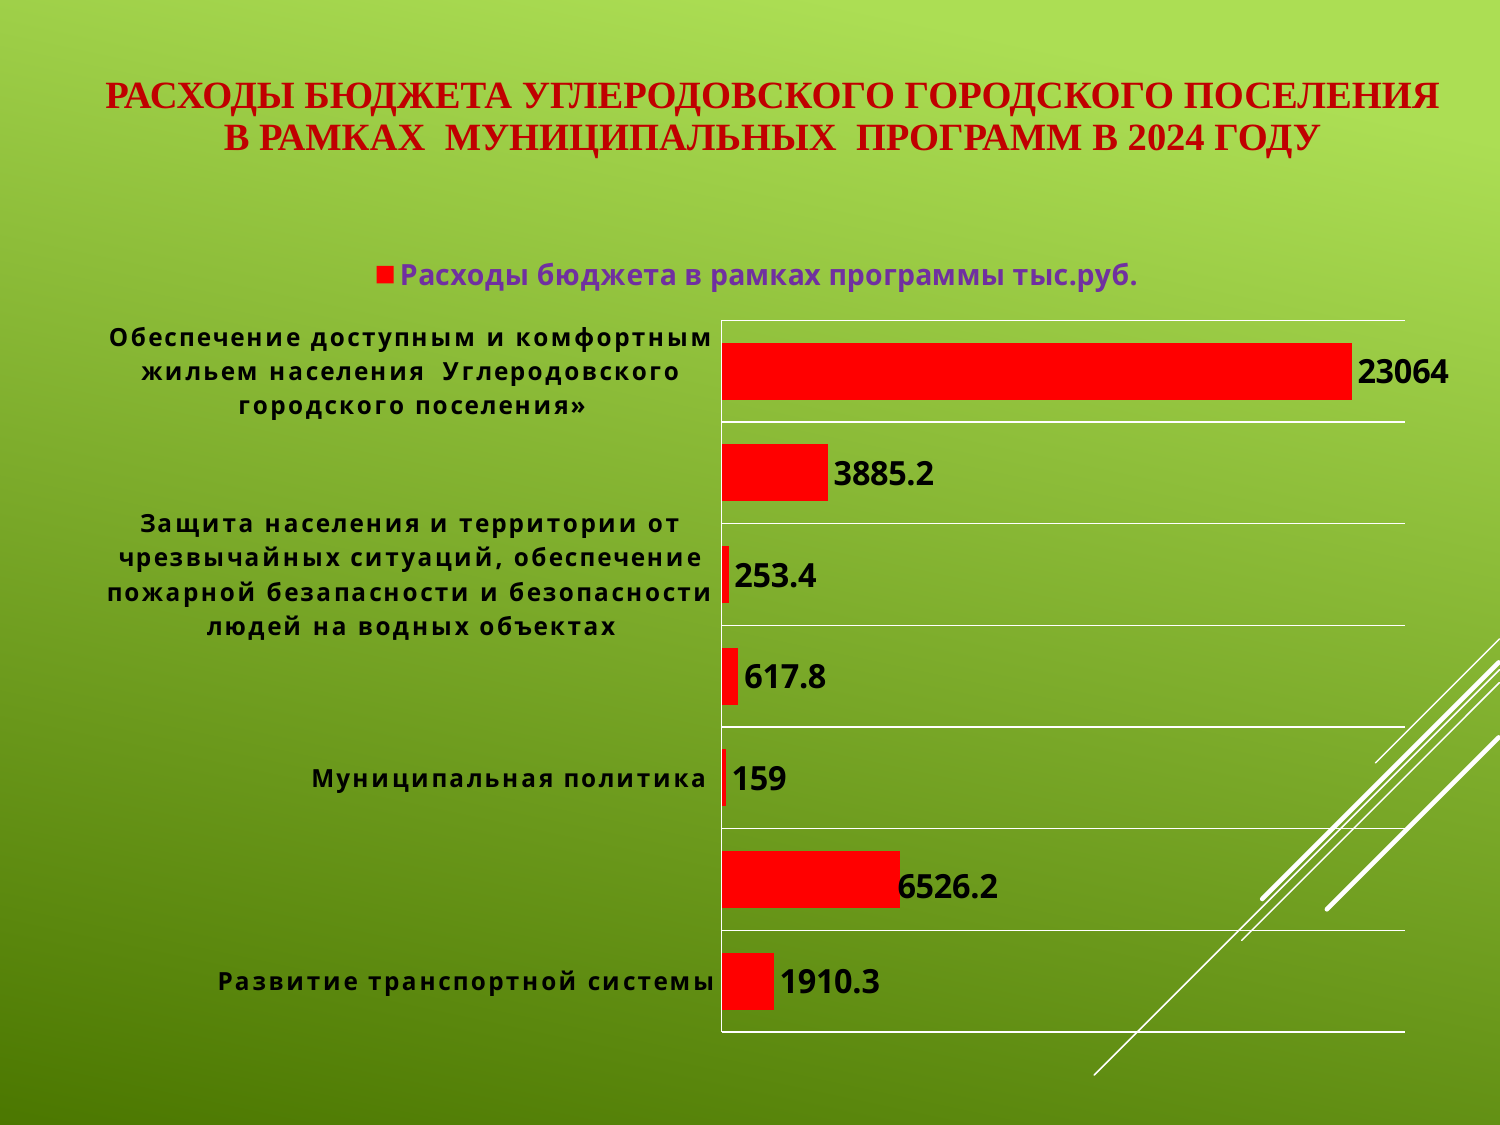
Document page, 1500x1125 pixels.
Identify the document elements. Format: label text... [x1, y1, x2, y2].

chart [99, 237, 1451, 1056]
title Расходы бюджета УГЛЕРОДОВСКОГО ГОРОДСКОГО поселения в рамках муниципальных программ в 2024 году [87, 50, 1458, 184]
